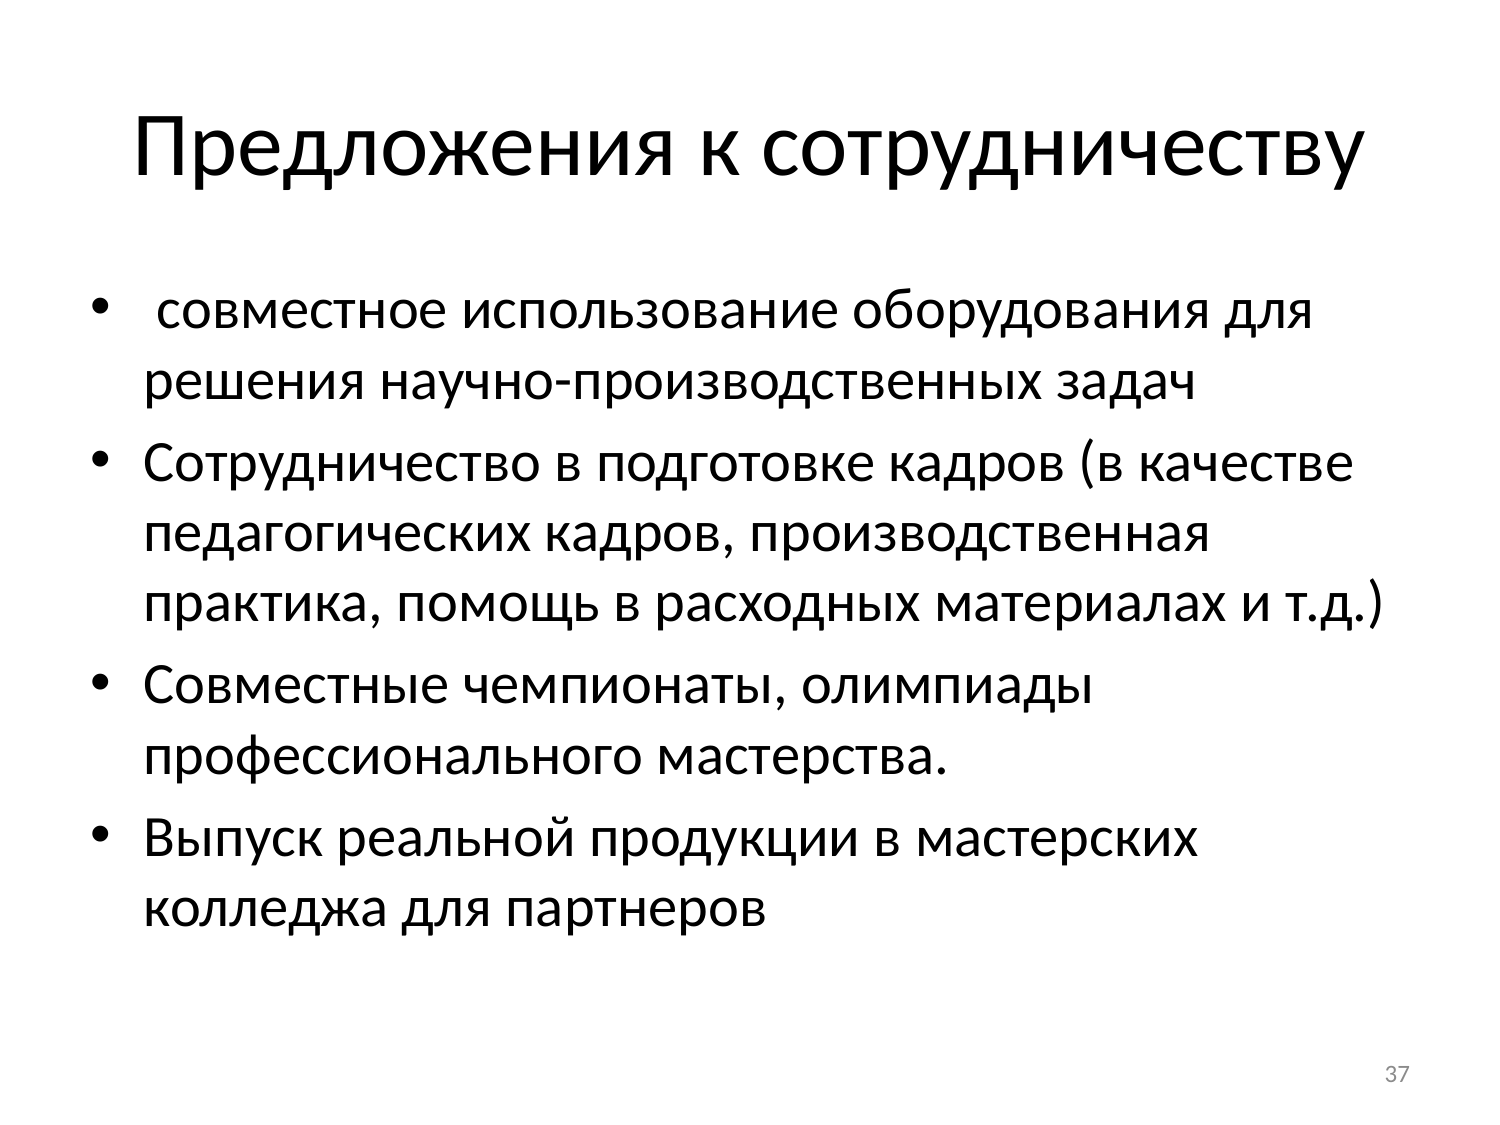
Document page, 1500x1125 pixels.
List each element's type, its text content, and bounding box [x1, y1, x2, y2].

title Предложения к сотрудничеству [75, 45, 1425, 233]
slide_number 37 [1074, 1042, 1425, 1103]
list совместное использование оборудования для решения научно-производственных задач Сотрудничество в подготовке кадров (в качестве педагогических кадров, производственная практика, помощь в расходных материалах и т.д.) Совместные чемпионаты, олимпиады профессионального мастерства. Выпуск реальной продукции в мастерских колледжа для партнеров [75, 262, 1425, 1005]
